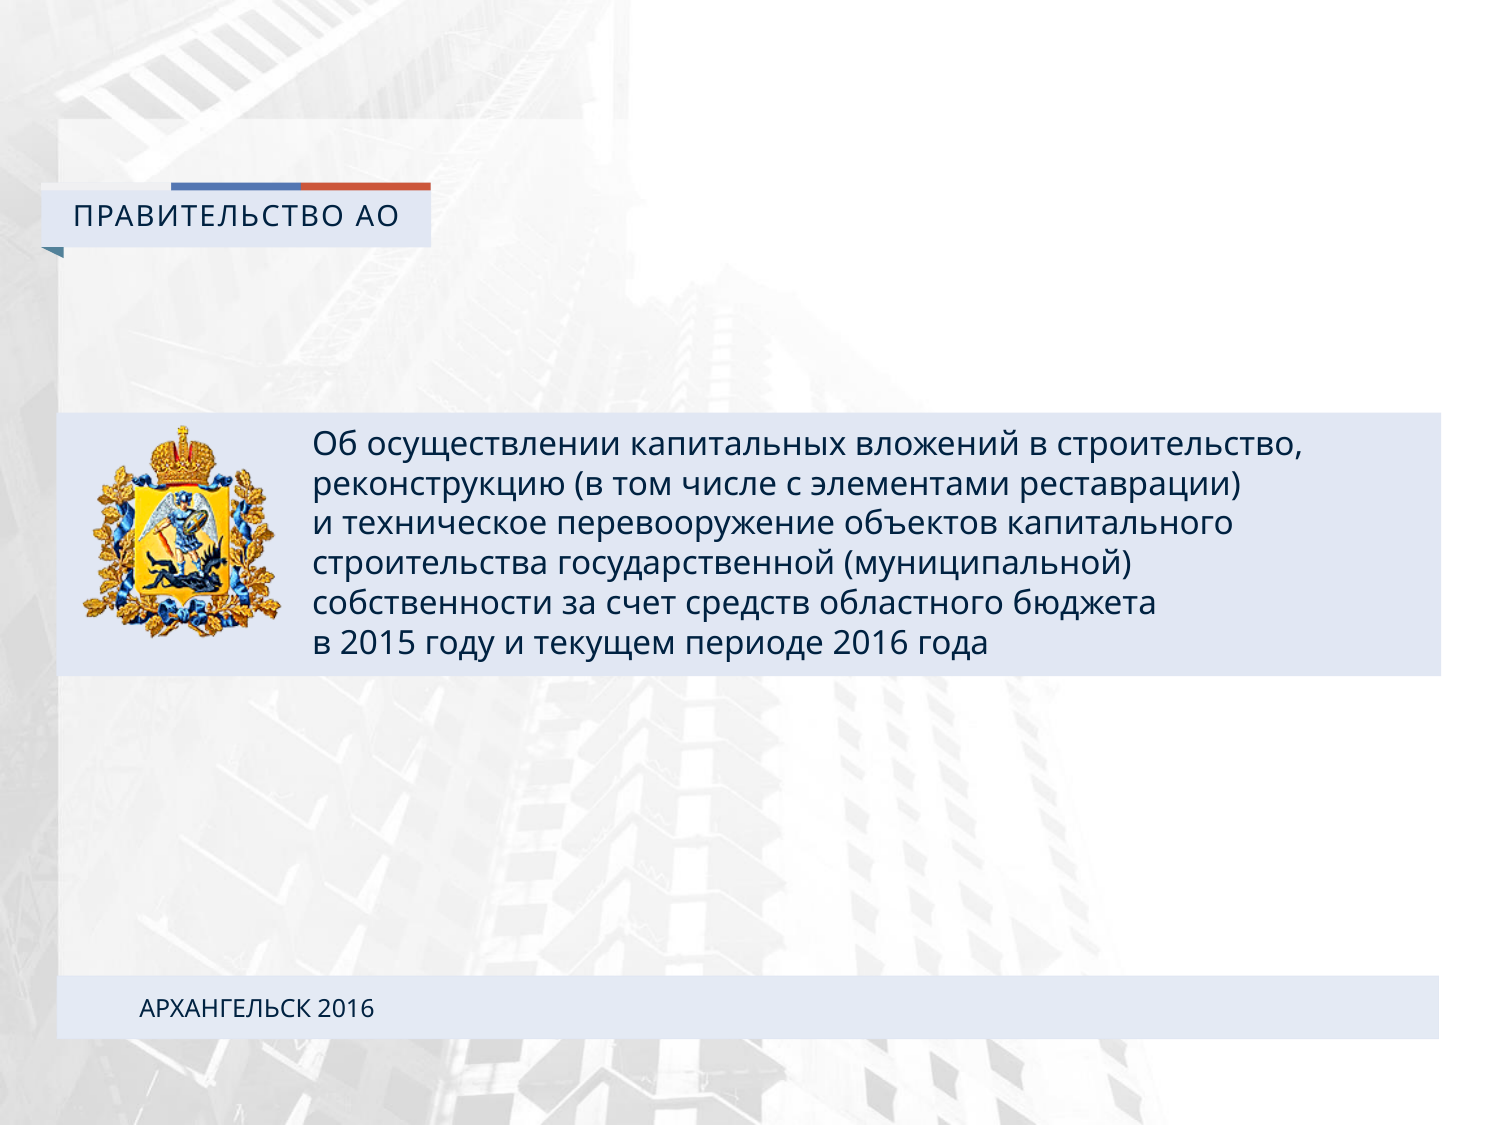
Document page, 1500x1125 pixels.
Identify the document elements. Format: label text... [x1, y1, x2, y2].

text_box [55, 975, 1441, 1040]
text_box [41, 182, 432, 259]
text_box Об осуществлении капитальных вложений в строительство, реконструкцию (в том числе с элементами реставрации) и техническое перевооружение объектов капитального строительства государственной (муниципальной) собственности за счет средств областного бюджета в 2015 году и текущем периоде 2016 года [297, 478, 1459, 605]
picture [0, 0, 1500, 1125]
text_box АРХАНГЕЛЬСК 2016 [124, 977, 1368, 1038]
